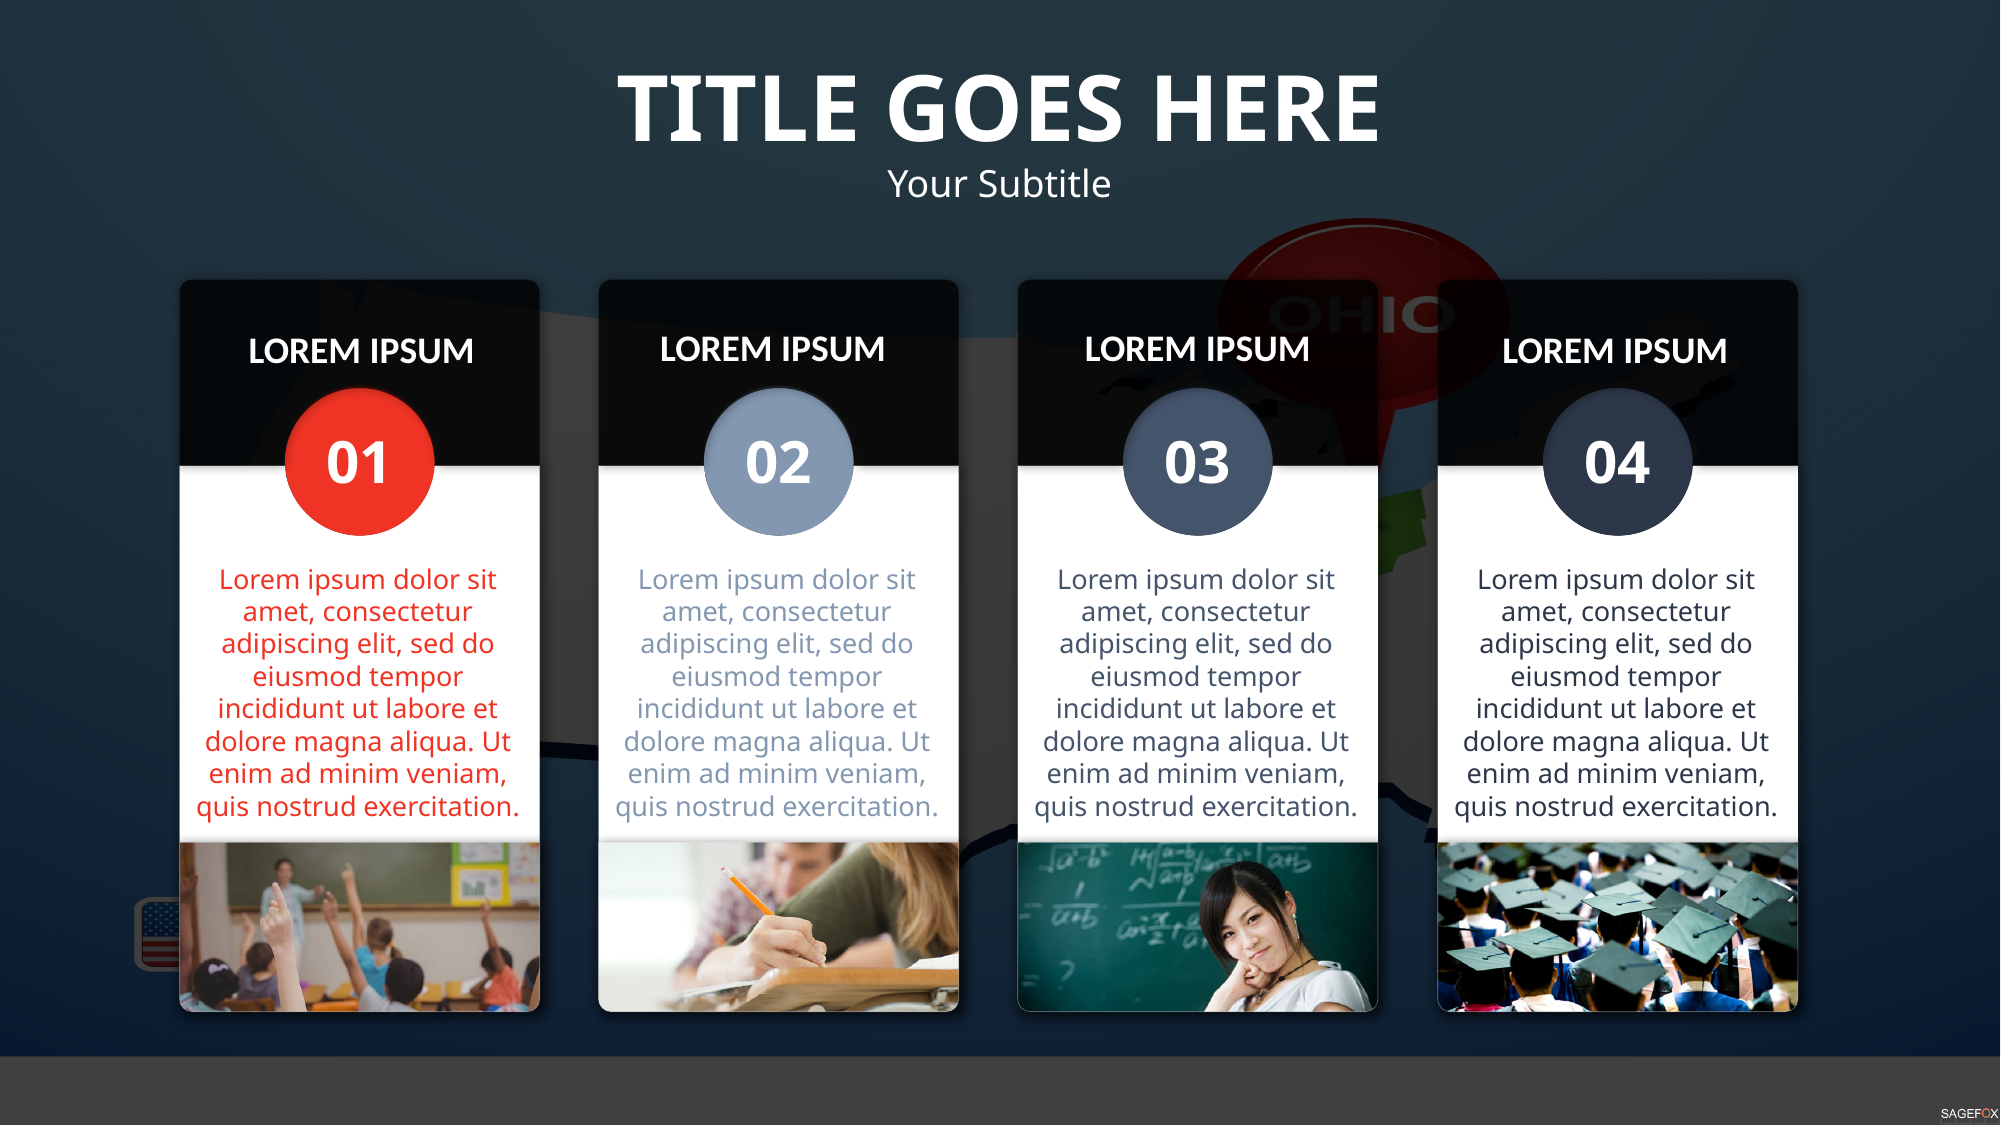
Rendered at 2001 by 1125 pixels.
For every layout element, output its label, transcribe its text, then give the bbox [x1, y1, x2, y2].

picture [0, 0, 2001, 1125]
text_box Lorem ipsum dolor sit amet, consectetur adipiscing elit, sed do eiusmod tempor incididunt ut labore et dolore magna aliqua. Ut enim ad minim veniam, quis nostrud exercitation. [1436, 554, 1796, 830]
text_box 02 [704, 466, 855, 537]
text_box [178, 841, 541, 1013]
text_box [597, 470, 960, 835]
text_box 04 [1543, 466, 1694, 537]
text_box [1016, 841, 1379, 1013]
text_box Lorem ipsum dolor sit amet, consectetur adipiscing elit, sed do eiusmod tempor incididunt ut labore et dolore magna aliqua. Ut enim ad minim veniam, quis nostrud exercitation. [178, 554, 538, 830]
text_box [1017, 279, 1378, 466]
text_box Lorem ipsum dolor sit amet, consectetur adipiscing elit, sed do eiusmod tempor incididunt ut labore et dolore magna aliqua. Ut enim ad minim veniam, quis nostrud exercitation. [1016, 554, 1376, 830]
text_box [1435, 279, 1798, 466]
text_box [179, 279, 542, 466]
text_box [1436, 841, 1799, 1013]
text_box [1016, 469, 1379, 836]
text_box [597, 841, 960, 1013]
text_box [178, 470, 541, 835]
text_box [1436, 470, 1799, 836]
text_box 03 [1123, 466, 1274, 537]
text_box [593, 279, 959, 466]
text_box 01 [285, 466, 436, 537]
text_box TITLE GOES HERE Your Subtitle [548, 42, 1452, 212]
text_box Lorem ipsum dolor sit amet, consectetur adipiscing elit, sed do eiusmod tempor incididunt ut labore et dolore magna aliqua. Ut enim ad minim veniam, quis nostrud exercitation. [597, 554, 957, 830]
